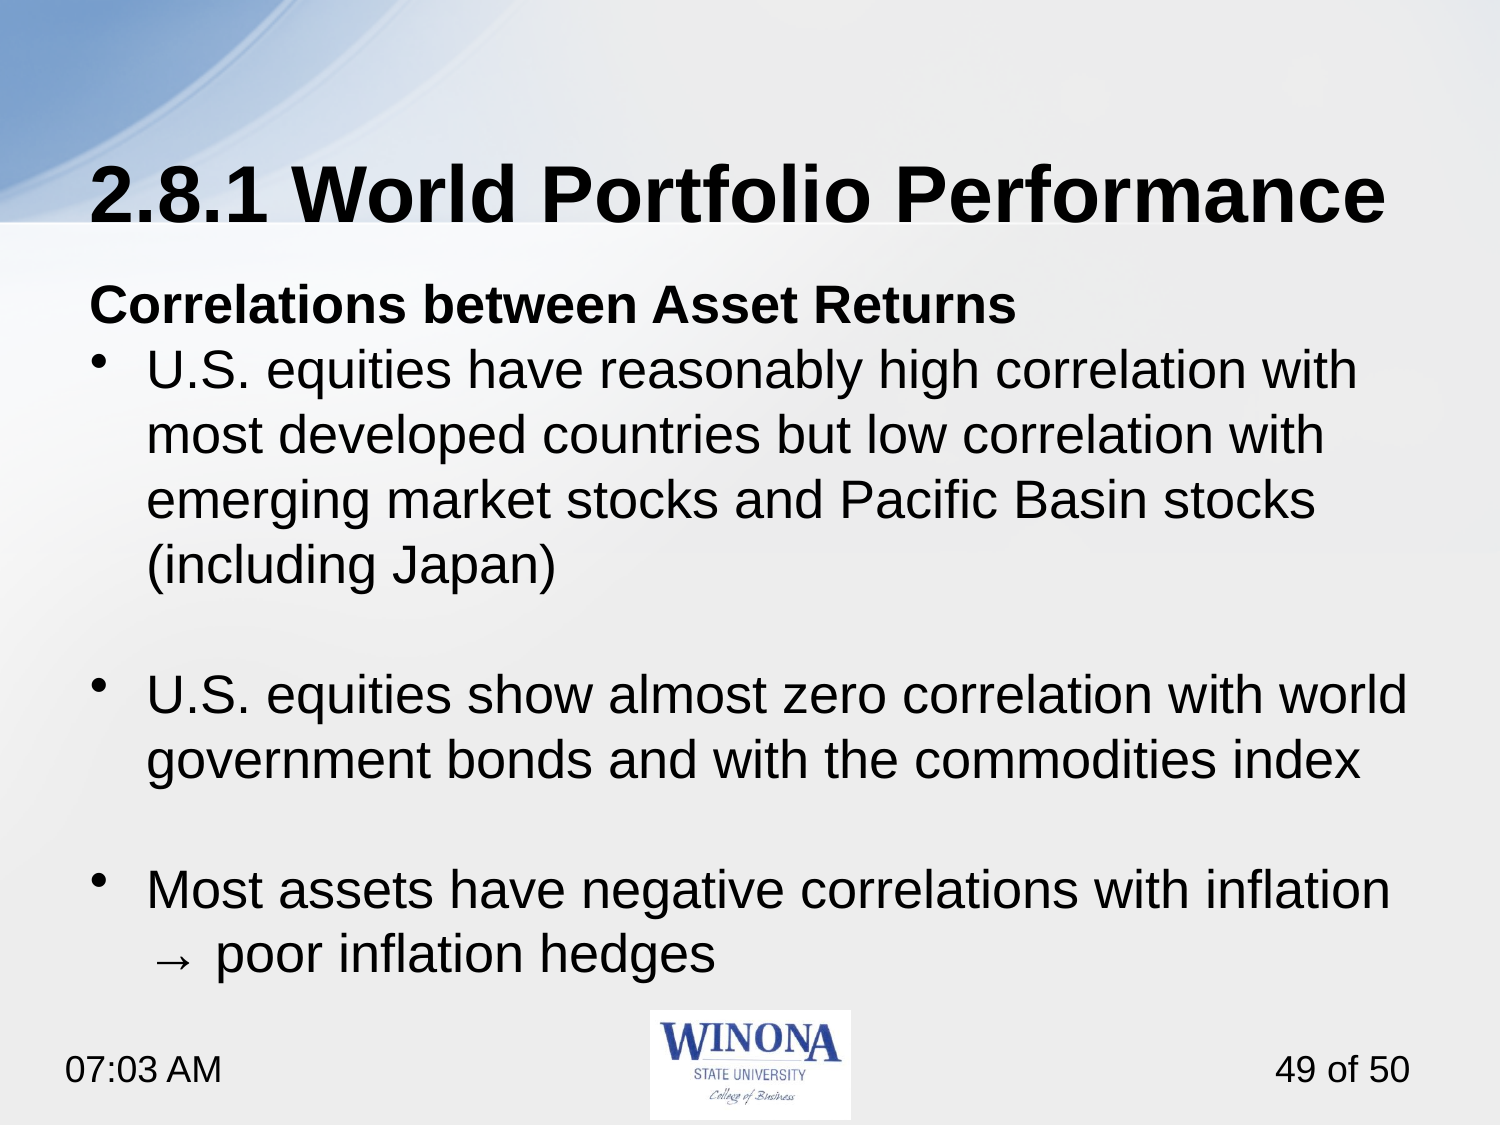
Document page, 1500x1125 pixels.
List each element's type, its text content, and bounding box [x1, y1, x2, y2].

title 2.8.1 World Portfolio Performance [75, 58, 1425, 247]
picture [0, 0, 1500, 1125]
list Correlations between Asset Returns U.S. equities have reasonably high correlation with most developed countries but low correlation with emerging market stocks and Pacific Basin stocks (including Japan) U.S. equities show almost zero correlation with world government bonds and with the commodities index Most assets have negative correlations with inflation → poor inflation hedges [75, 262, 1426, 1005]
